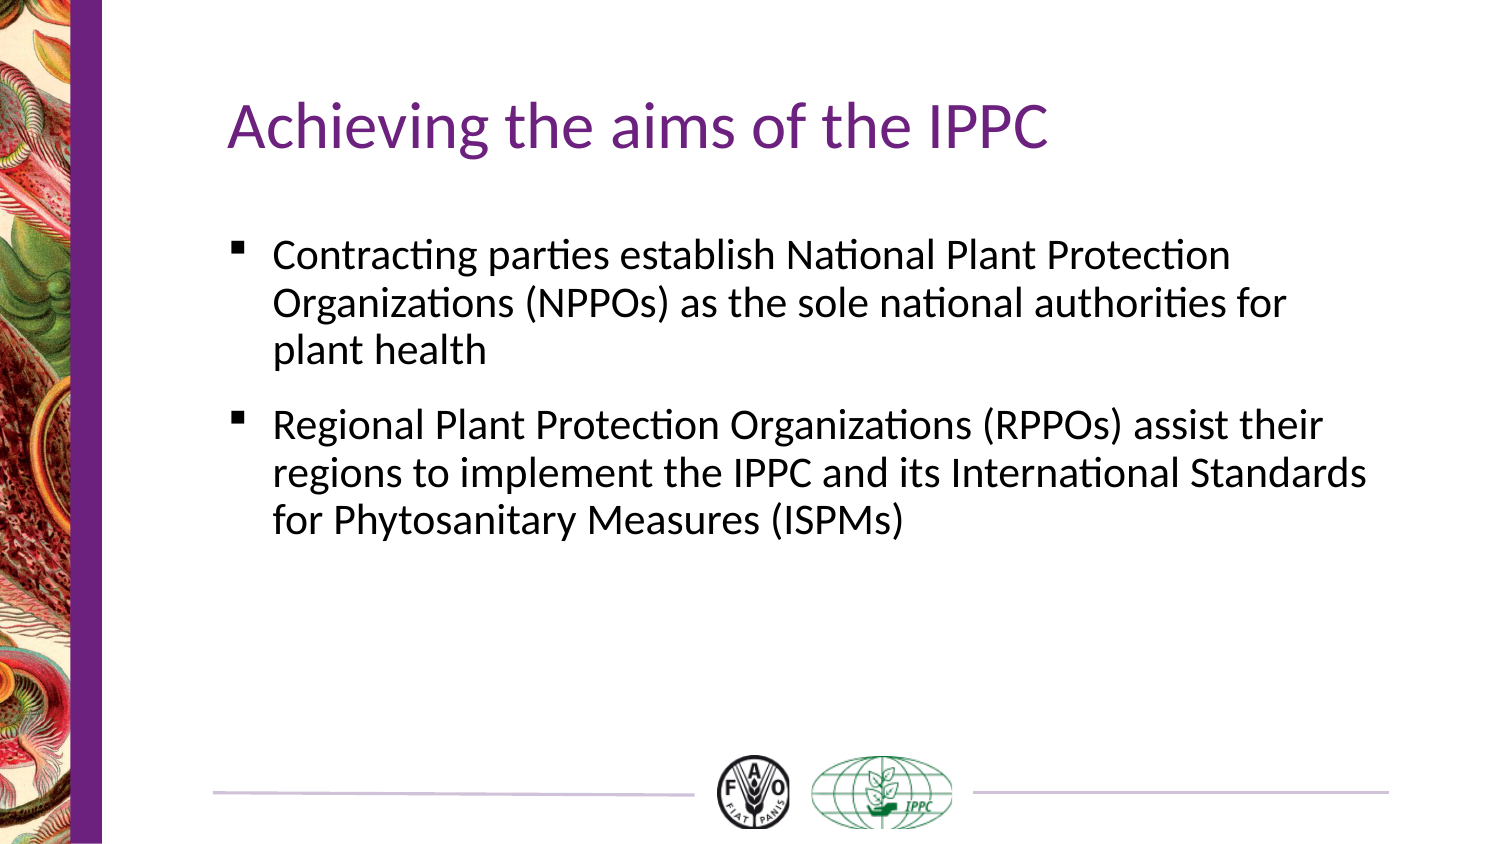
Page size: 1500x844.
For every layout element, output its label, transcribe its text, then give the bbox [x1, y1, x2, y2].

list Contracting parties establish National Plant Protection Organizations (NPPOs) as the sole national authorities for plant health Regional Plant Protection Organizations (RPPOs) assist their regions to implement the IPPC and its International Standards for Phytosanitary Measures (ISPMs) [213, 224, 1390, 737]
title Achieving the aims of the IPPC [213, 44, 1390, 208]
picture [0, 0, 70, 844]
